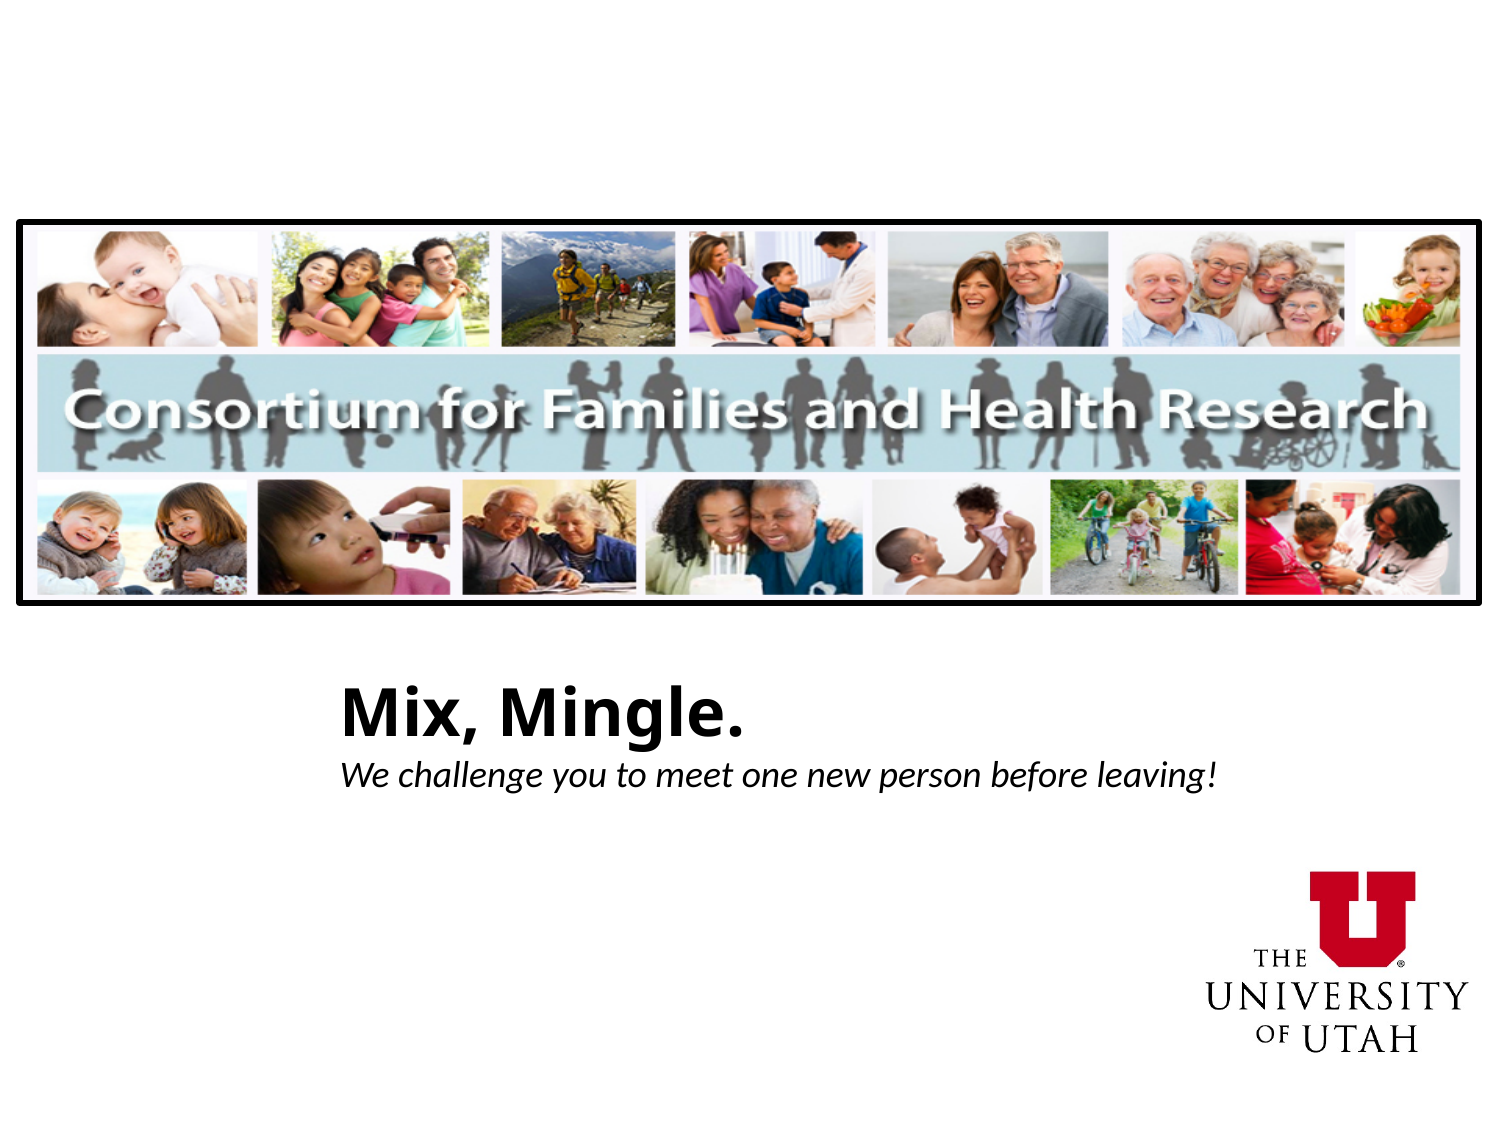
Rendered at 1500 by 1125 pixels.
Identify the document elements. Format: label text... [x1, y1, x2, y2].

picture [1199, 824, 1475, 1101]
picture [22, 224, 1476, 601]
text_box Mix, Mingle. We challenge you to meet one new person before leaving! [324, 662, 1355, 893]
